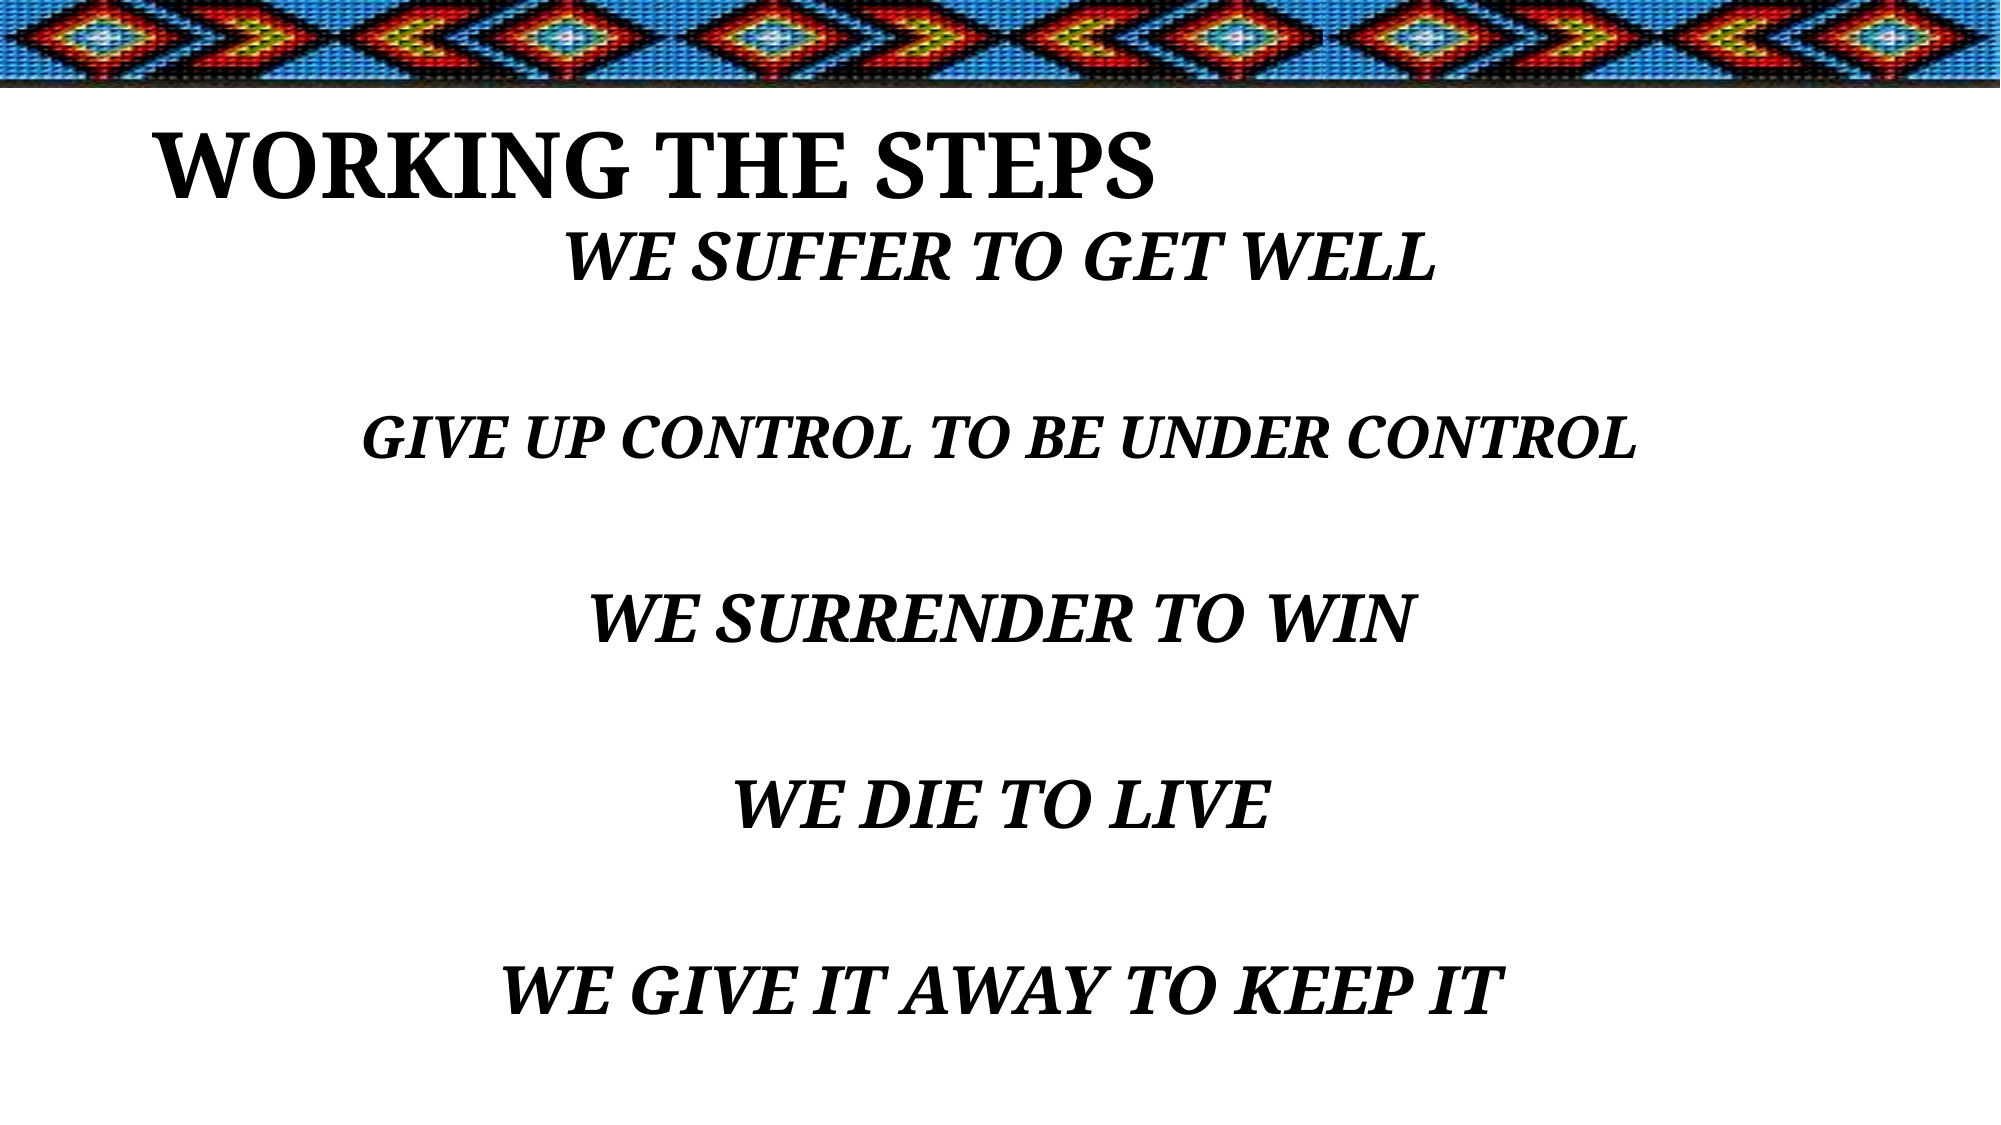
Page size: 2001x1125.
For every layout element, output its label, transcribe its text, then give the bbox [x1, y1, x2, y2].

list WE SUFFER TO GET WELL GIVE UP CONTROL TO BE UNDER CONTROL WE SURRENDER TO WIN WE DIE TO LIVE WE GIVE IT AWAY TO KEEP IT [99, 215, 1900, 1053]
title WORKING THE STEPS [137, 88, 1863, 215]
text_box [0, 0, 2000, 88]
